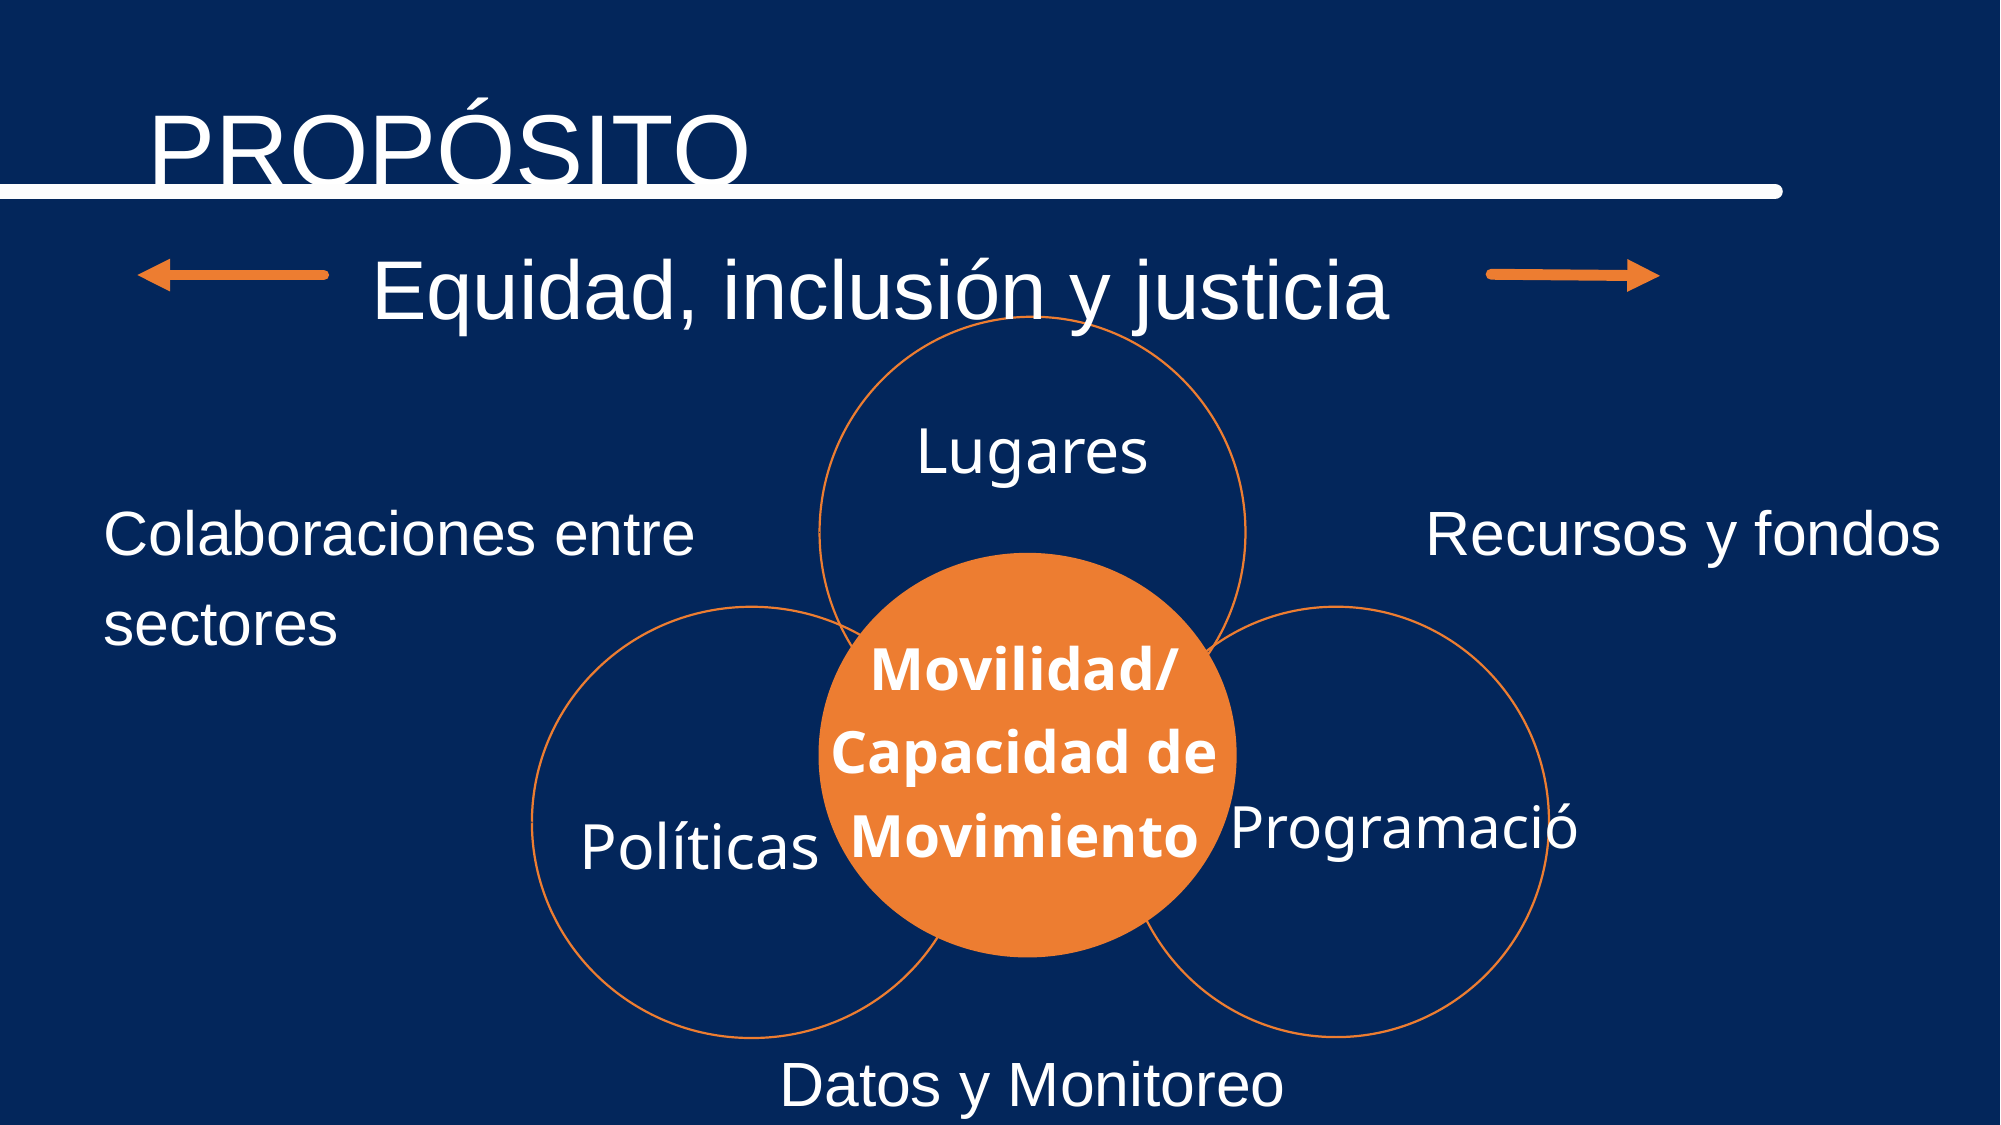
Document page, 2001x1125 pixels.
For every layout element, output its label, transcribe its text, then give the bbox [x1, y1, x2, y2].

text_box Colaboraciones entre sectores [103, 477, 799, 658]
text_box Programació [1554, 760, 1595, 875]
text_box [799, 610, 813, 617]
text_box [586, 658, 612, 678]
text_box [938, 938, 1116, 958]
text_box PROPÓSITO [147, 74, 1853, 207]
text_box Datos y Monitoreo [582, 1029, 1483, 1120]
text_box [1121, 604, 1551, 1039]
text_box [900, 938, 938, 983]
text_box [818, 287, 1247, 750]
text_box Políticas [574, 678, 900, 996]
text_box Recursos y fondos [1425, 477, 1953, 632]
text_box [619, 996, 693, 1029]
text_box [810, 996, 884, 1029]
text_box Movilidad/ Capacidad de Movimiento [815, 755, 1116, 938]
text_box [530, 693, 574, 952]
text_box Equidad, inclusión y justicia [371, 216, 1743, 337]
